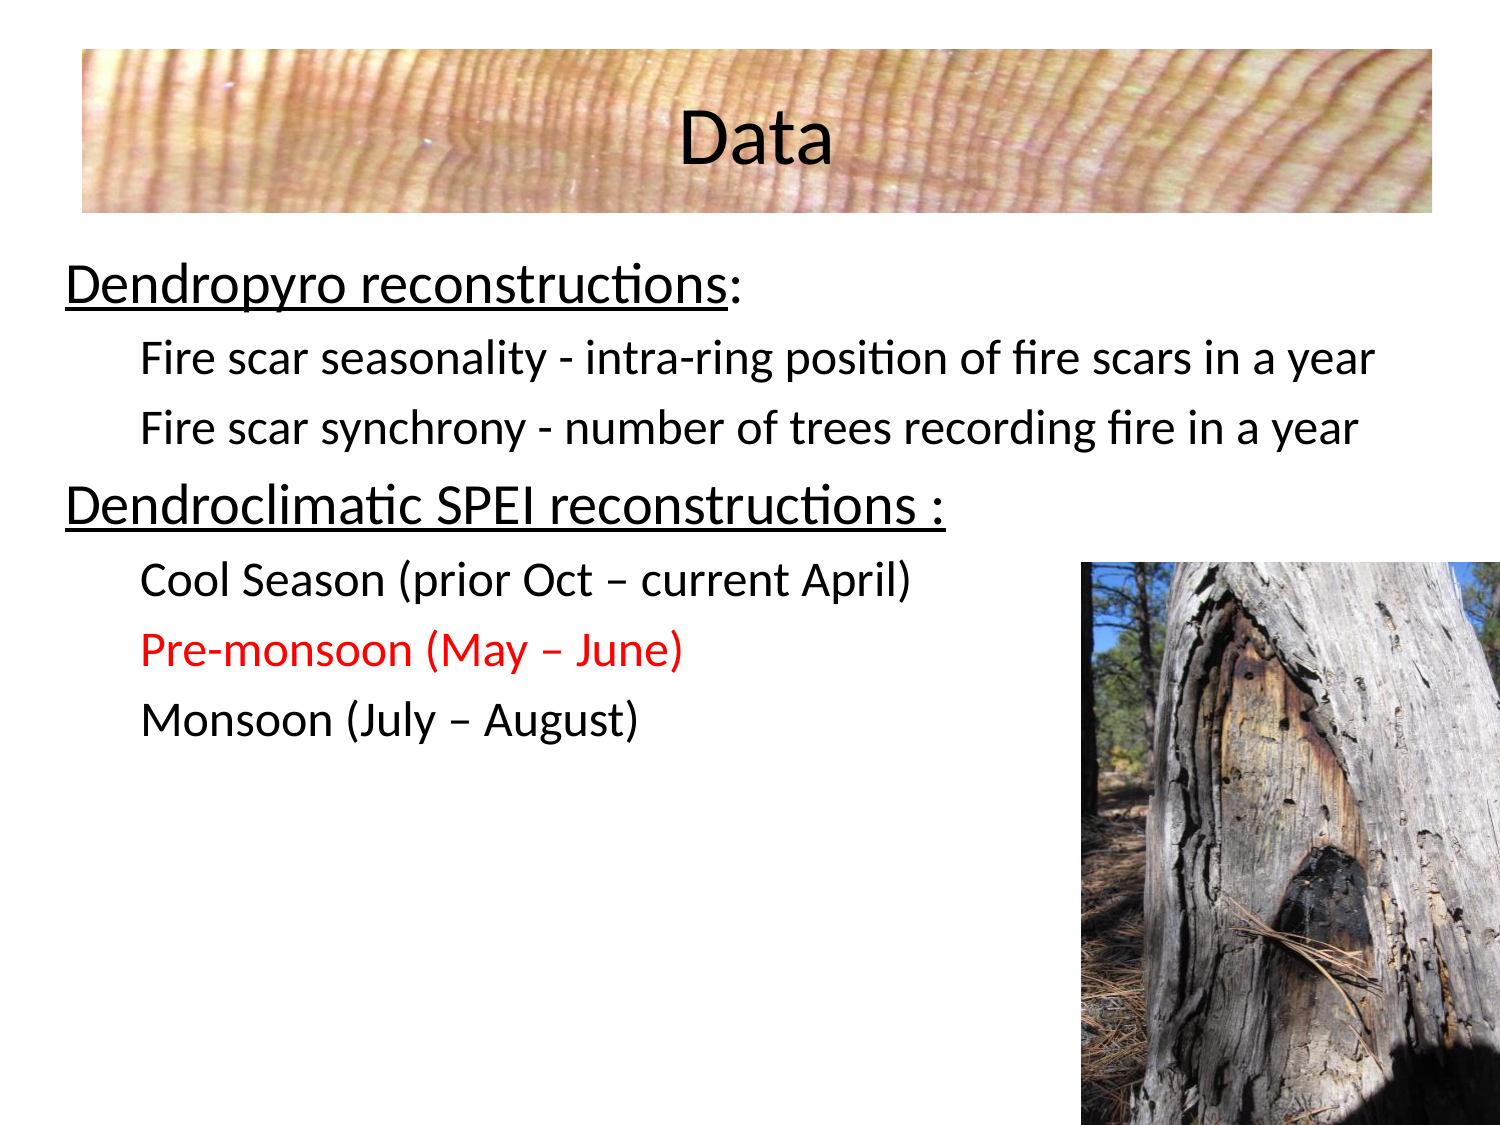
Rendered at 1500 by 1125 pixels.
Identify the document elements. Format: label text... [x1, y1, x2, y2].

text_box Data [82, 49, 1433, 213]
list Dendropyro reconstructions: Fire scar seasonality - intra-ring position of fire scars in a year Fire scar synchrony - number of trees recording fire in a year Dendroclimatic SPEI reconstructions : Cool Season (prior Oct – current April) Pre-monsoon (May – June) Monsoon (July – August) [50, 237, 1463, 963]
picture [1081, 562, 1500, 1125]
